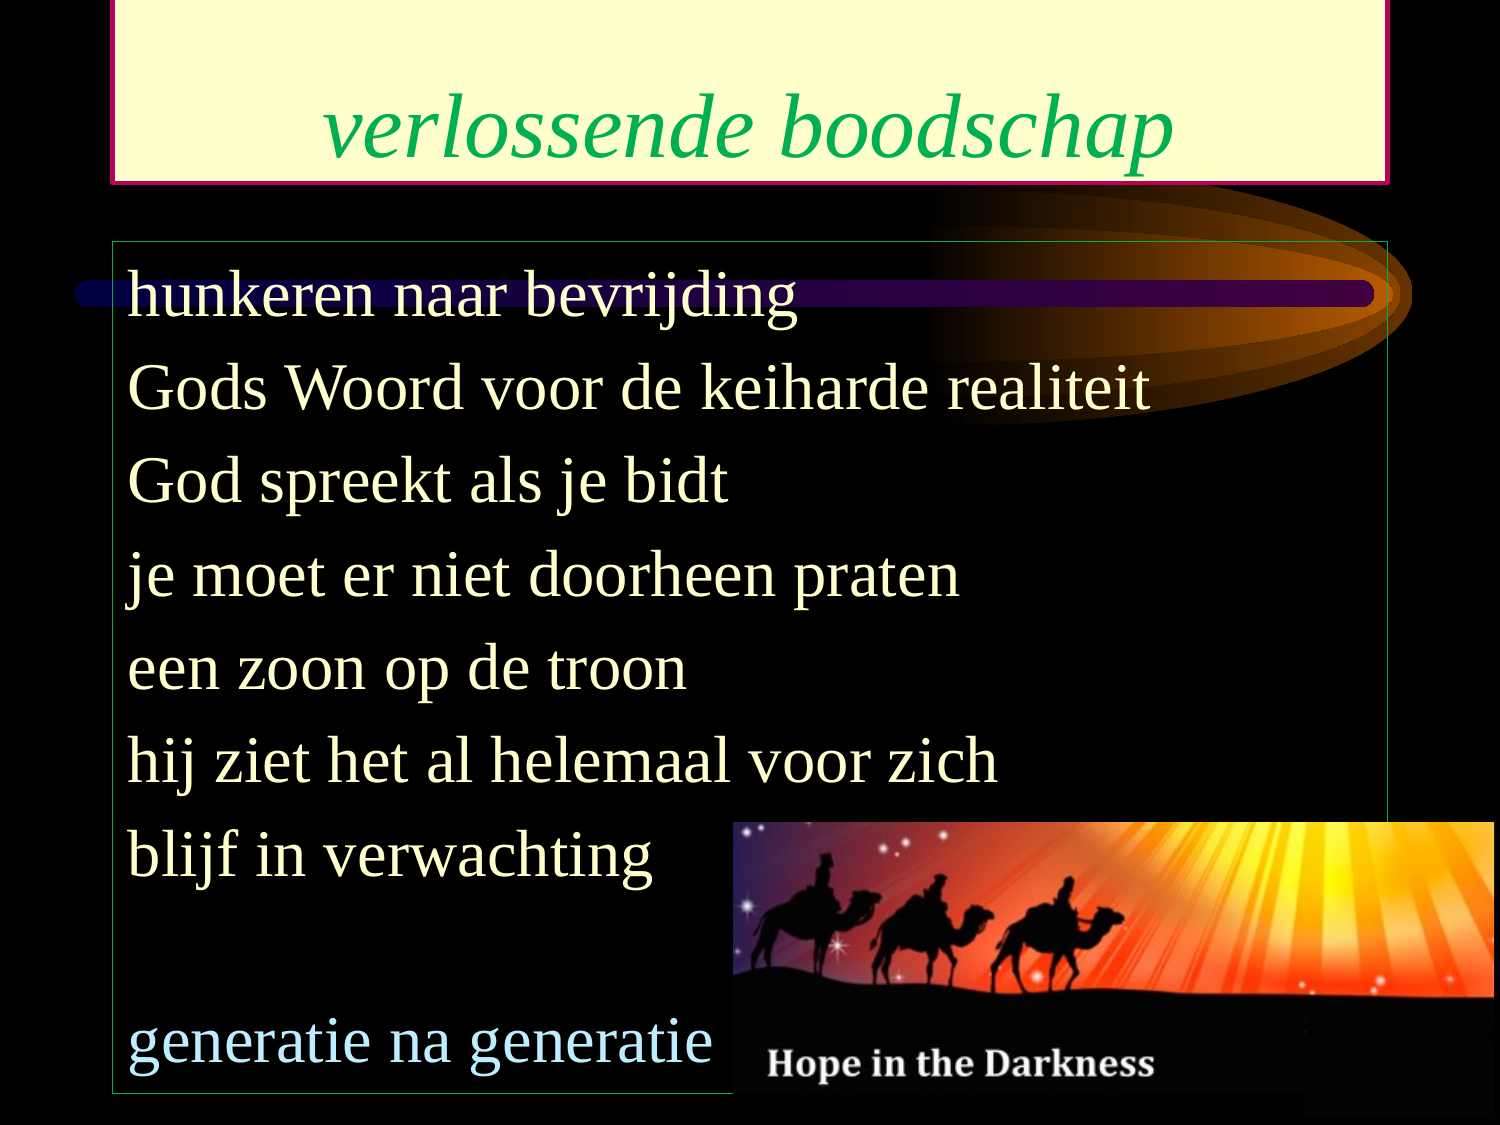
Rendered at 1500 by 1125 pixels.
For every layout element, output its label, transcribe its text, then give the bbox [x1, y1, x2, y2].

picture [732, 822, 1495, 1118]
list hunkeren naar bevrijding Gods Woord voor de keiharde realiteit God spreekt als je bidt je moet er niet doorheen praten een zoon op de troon hij ziet het al helemaal voor zich blijf in verwachting generatie na generatie [112, 241, 1388, 1094]
title verlossende boodschap [110, 0, 1390, 185]
